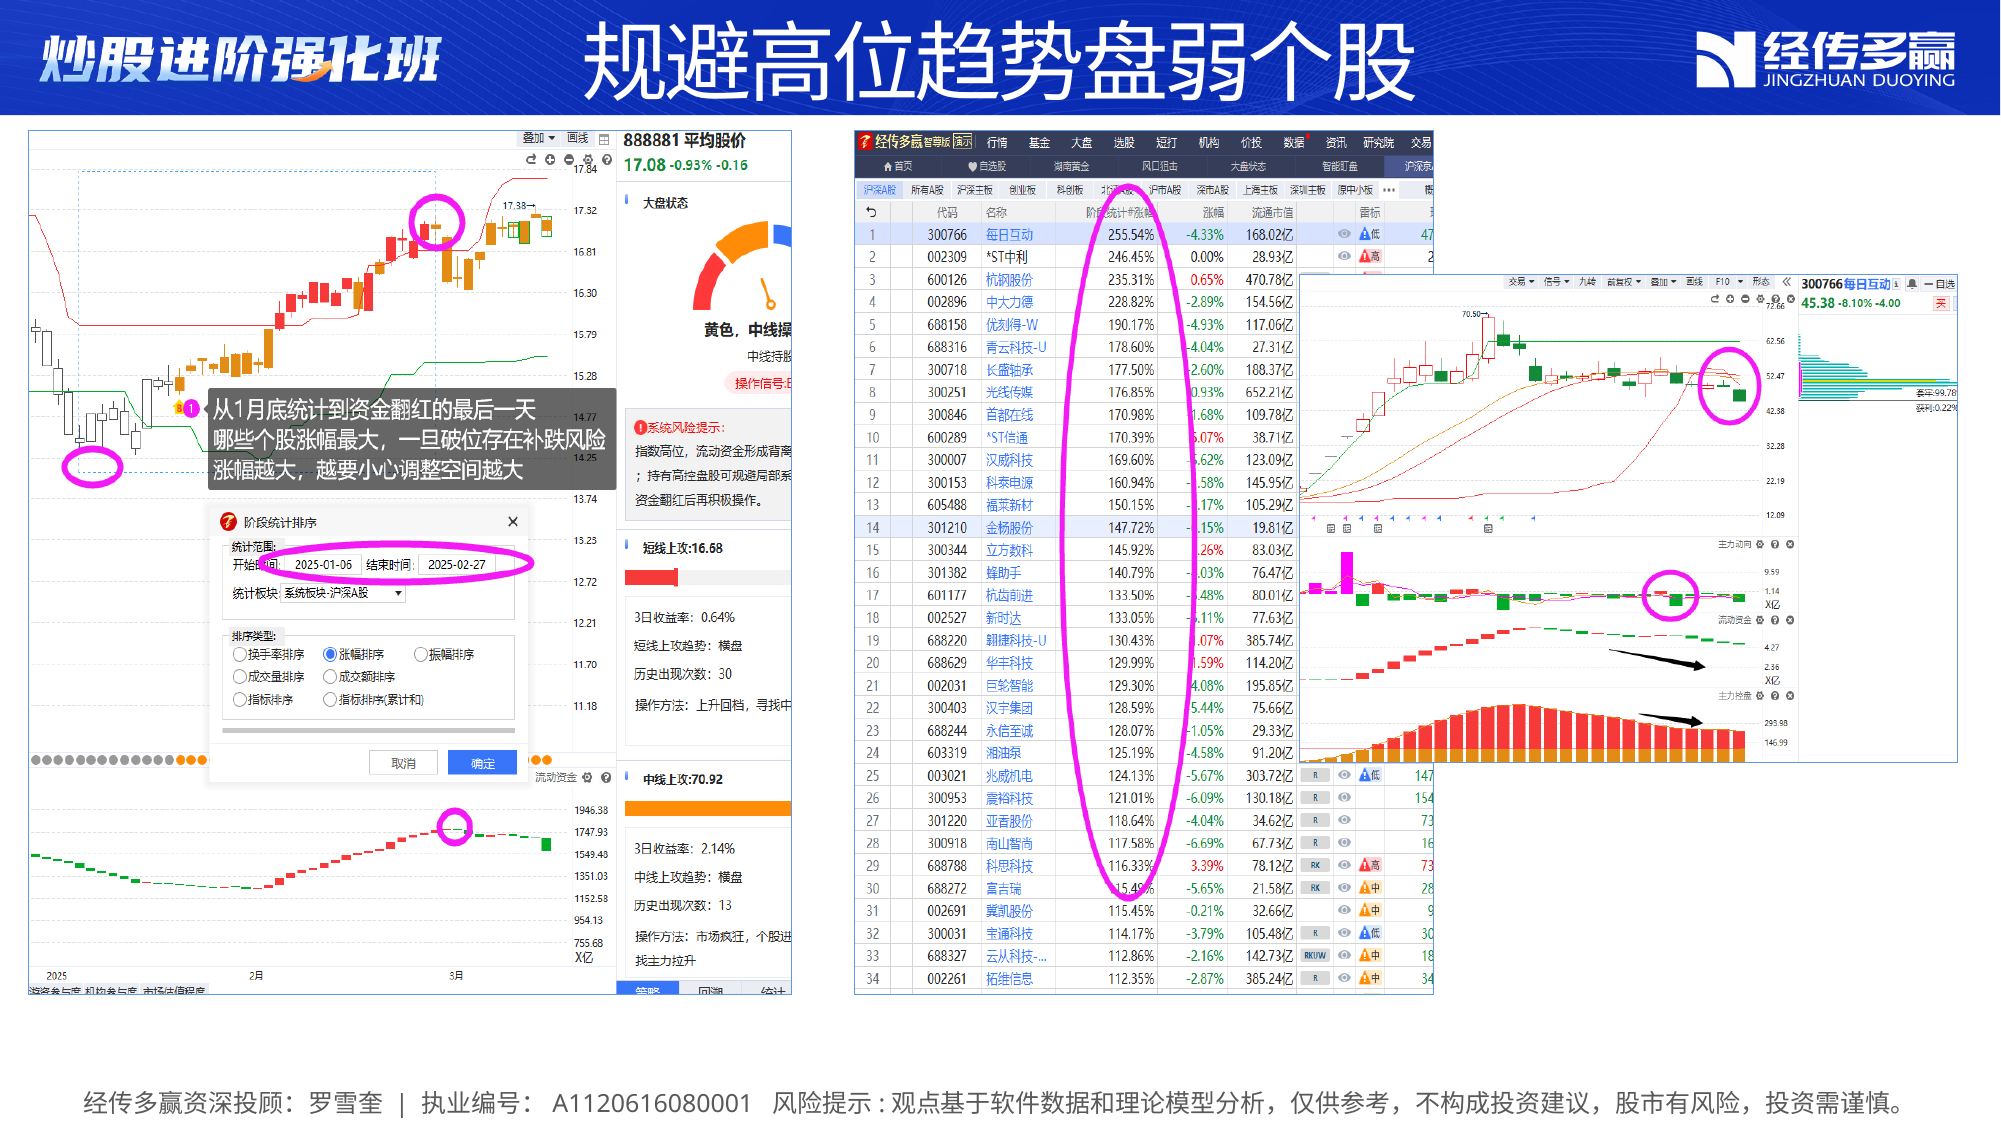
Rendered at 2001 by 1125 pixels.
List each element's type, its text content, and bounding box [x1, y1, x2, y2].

text_box 规避高位趋势盘弱个股 [0, 0, 2000, 120]
picture [0, 0, 2001, 1125]
